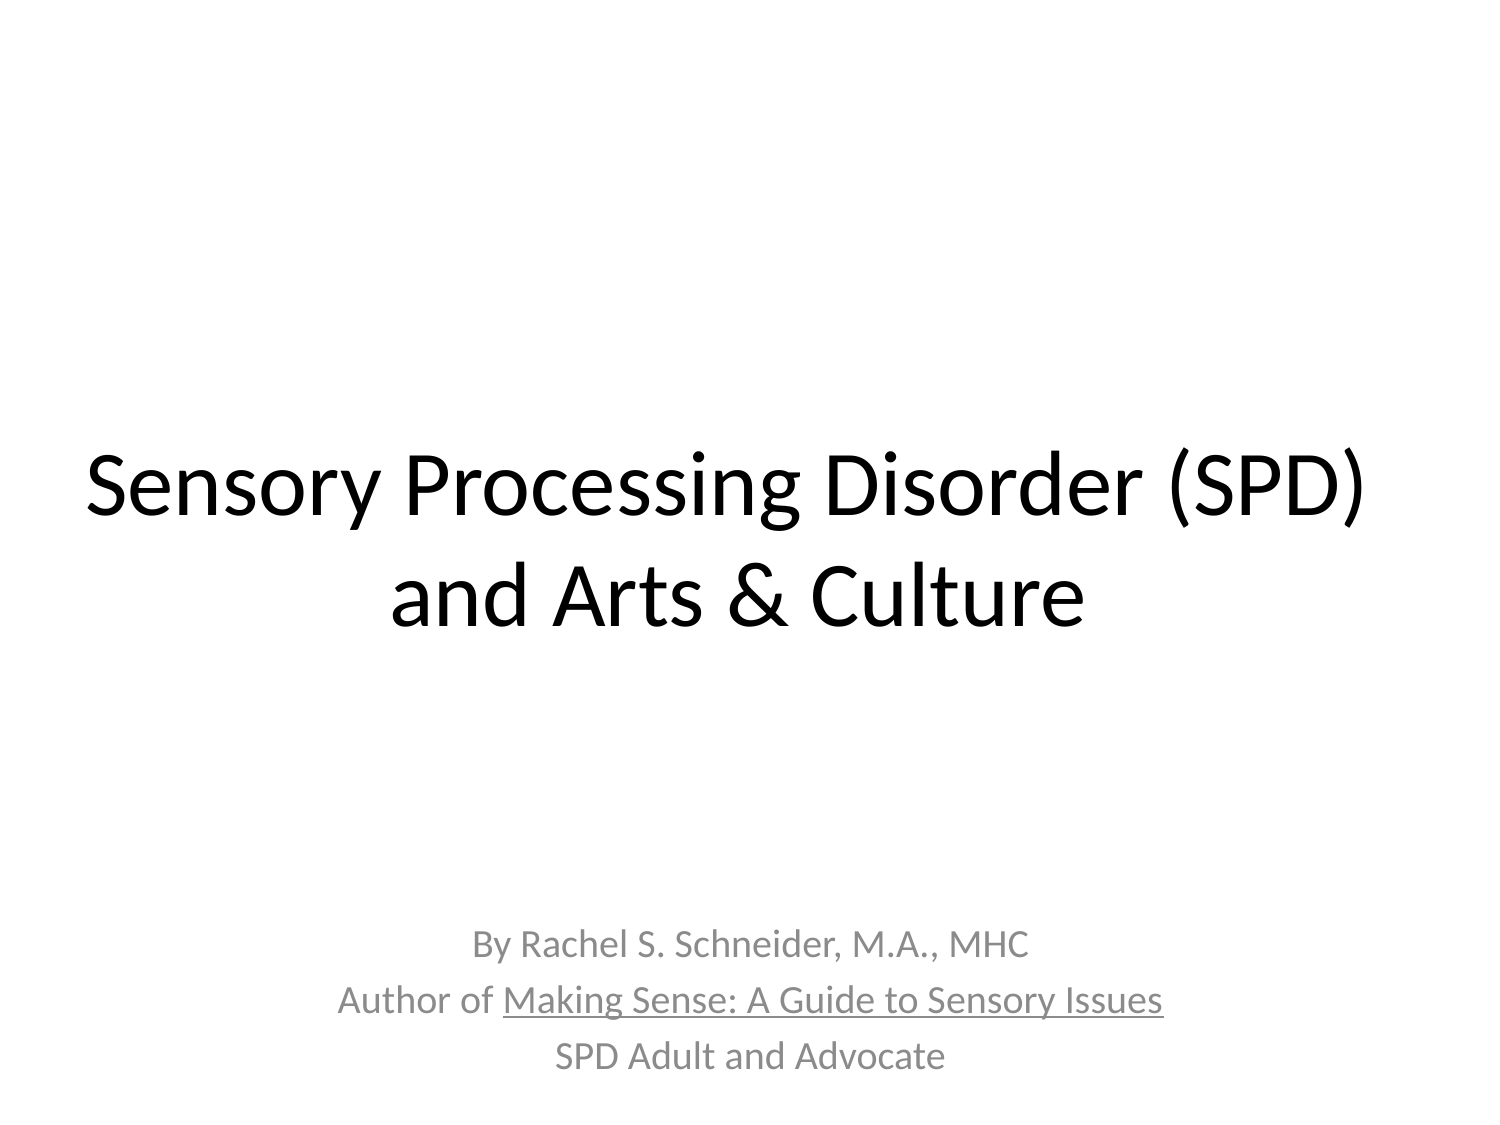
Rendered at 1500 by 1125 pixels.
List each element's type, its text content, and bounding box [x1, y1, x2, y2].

title Sensory Processing Disorder (SPD) and Arts & Culture [23, 413, 1453, 655]
subtitle By Rachel S. Schneider, M.A., MHC Author of Making Sense: A Guide to Sensory Issues SPD Adult and Advocate [304, 853, 1198, 1091]
